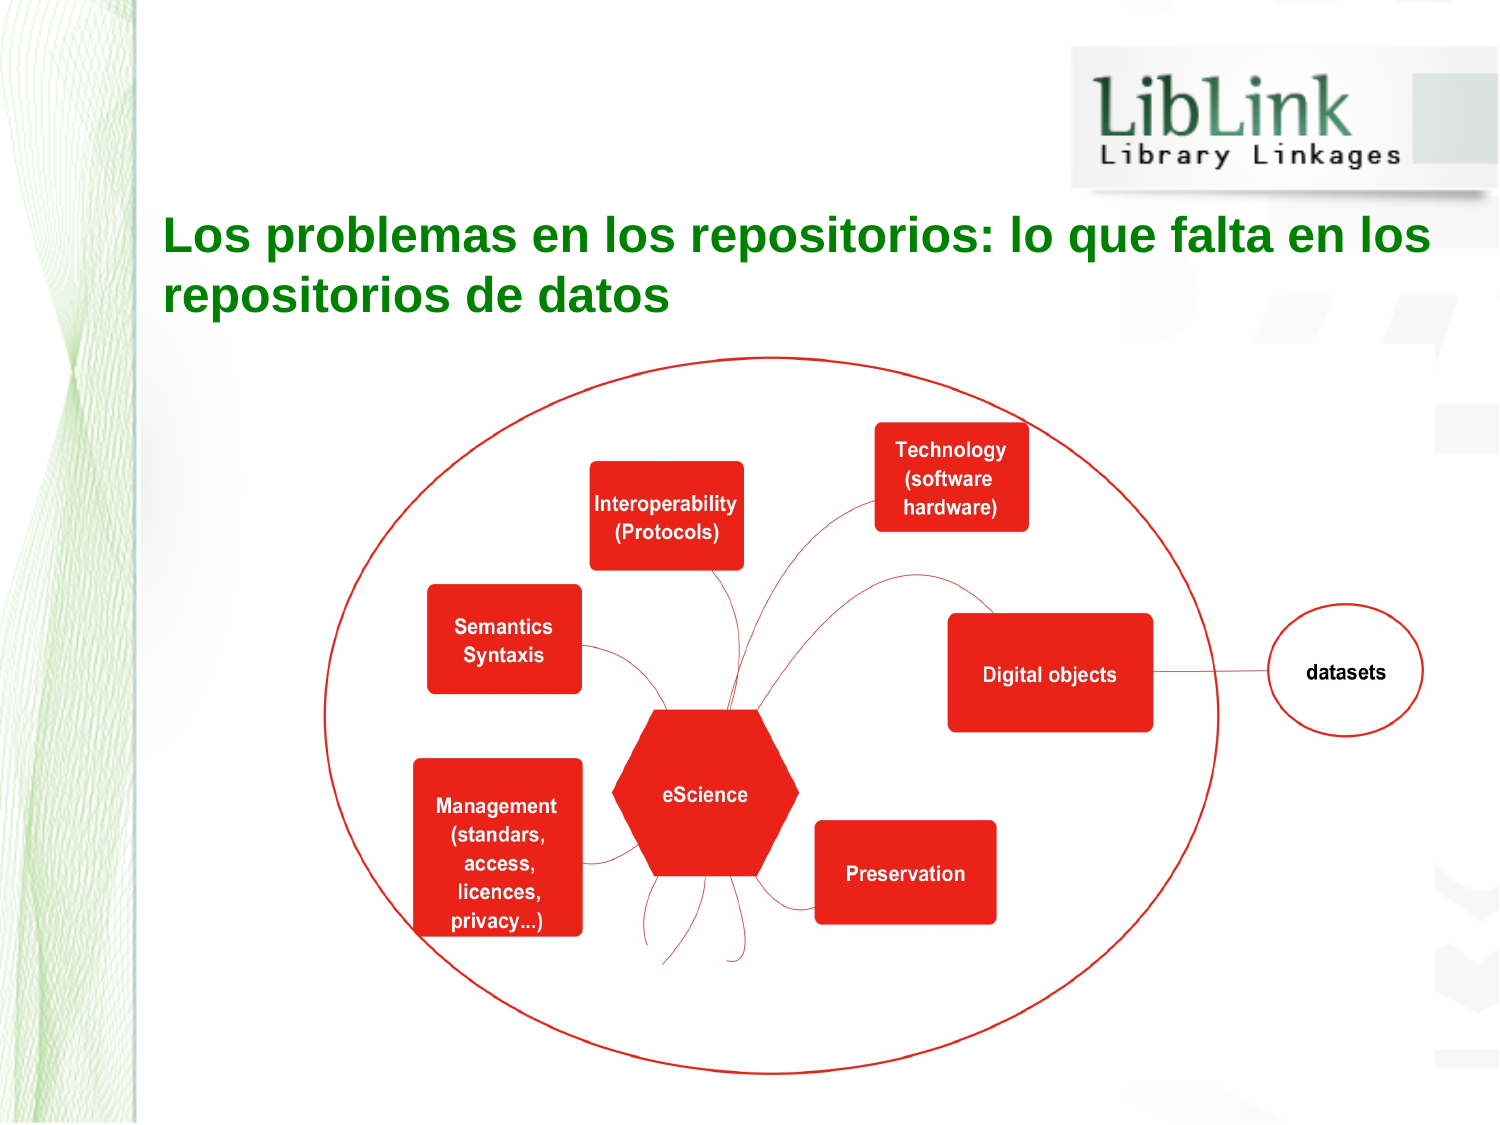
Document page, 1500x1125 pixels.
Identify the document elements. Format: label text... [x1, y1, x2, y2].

picture [0, 0, 1500, 1125]
text_box Los problemas en los repositorios: lo que falta en los repositorios de datos [147, 231, 1498, 338]
